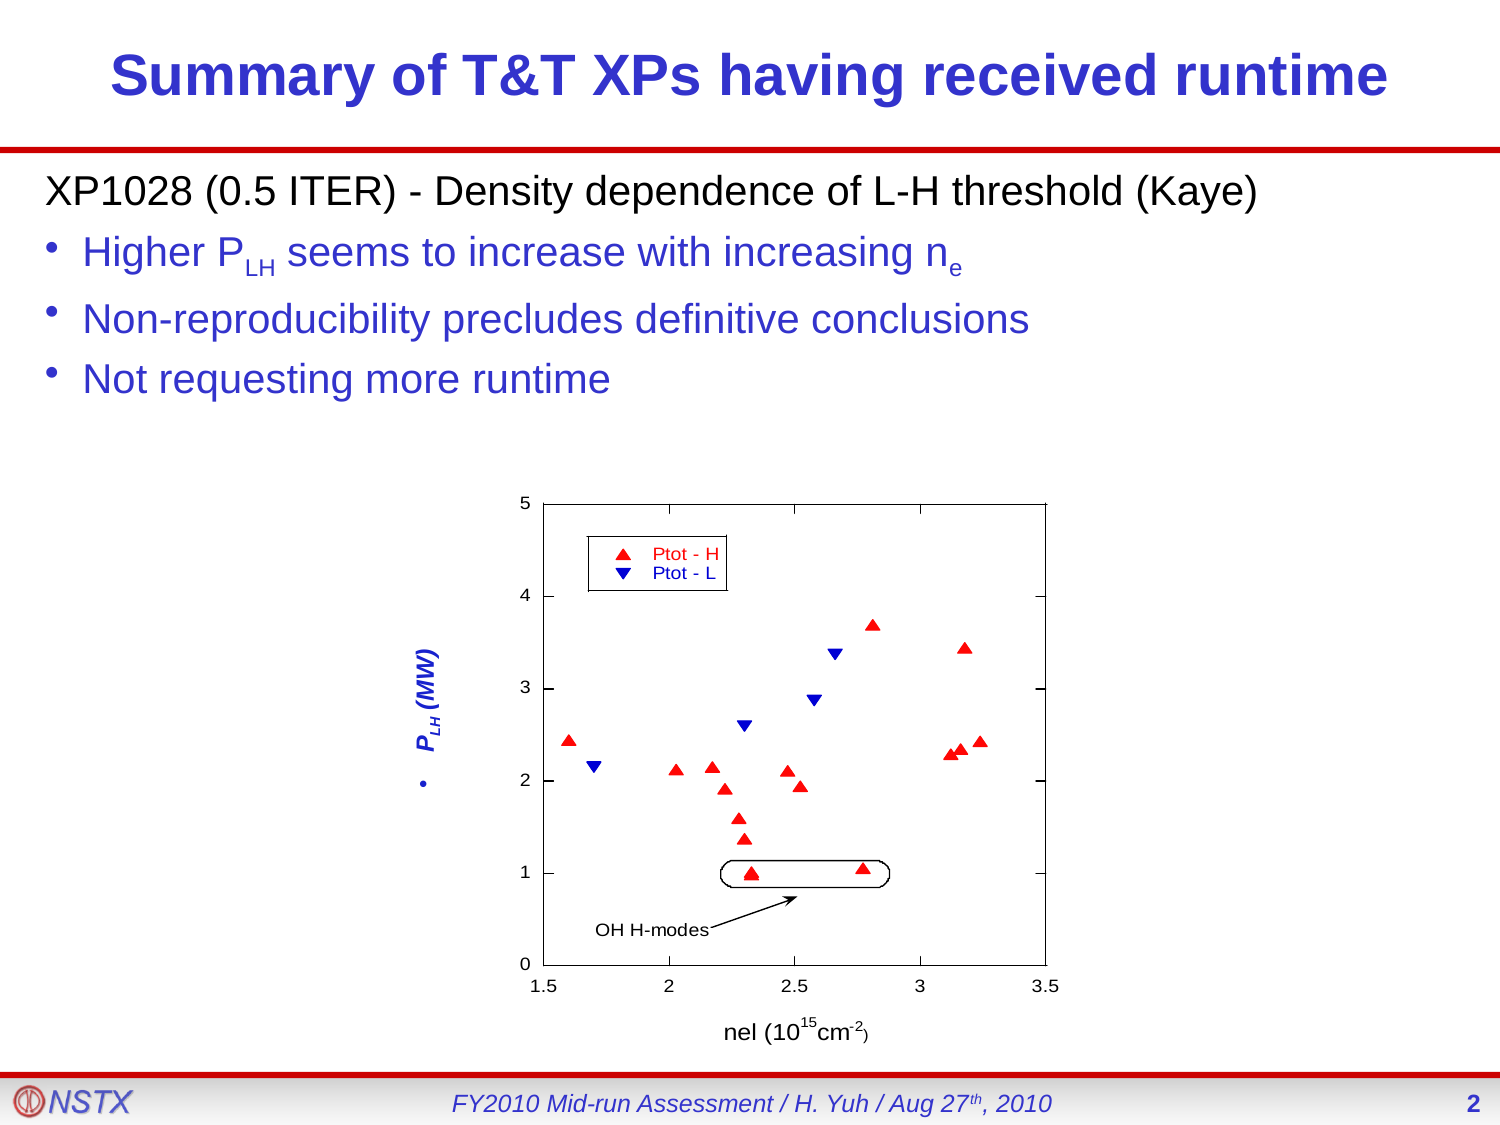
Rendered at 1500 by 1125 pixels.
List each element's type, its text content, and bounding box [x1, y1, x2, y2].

text_box XP1028 (0.5 ITER) - Density dependence of L-H threshold (Kaye) Higher PLH seems to increase with increasing ne Non-reproducibility precludes definitive conclusions Not requesting more runtime [29, 163, 1500, 1054]
slide_number 2 [1420, 1083, 1497, 1122]
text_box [401, 438, 1090, 1052]
footer FY2010 Mid-run Assessment / H. Yuh / Aug 27th, 2010 [427, 1079, 1077, 1125]
text_box Summary of T&T XPs having received runtime [0, 0, 1500, 144]
